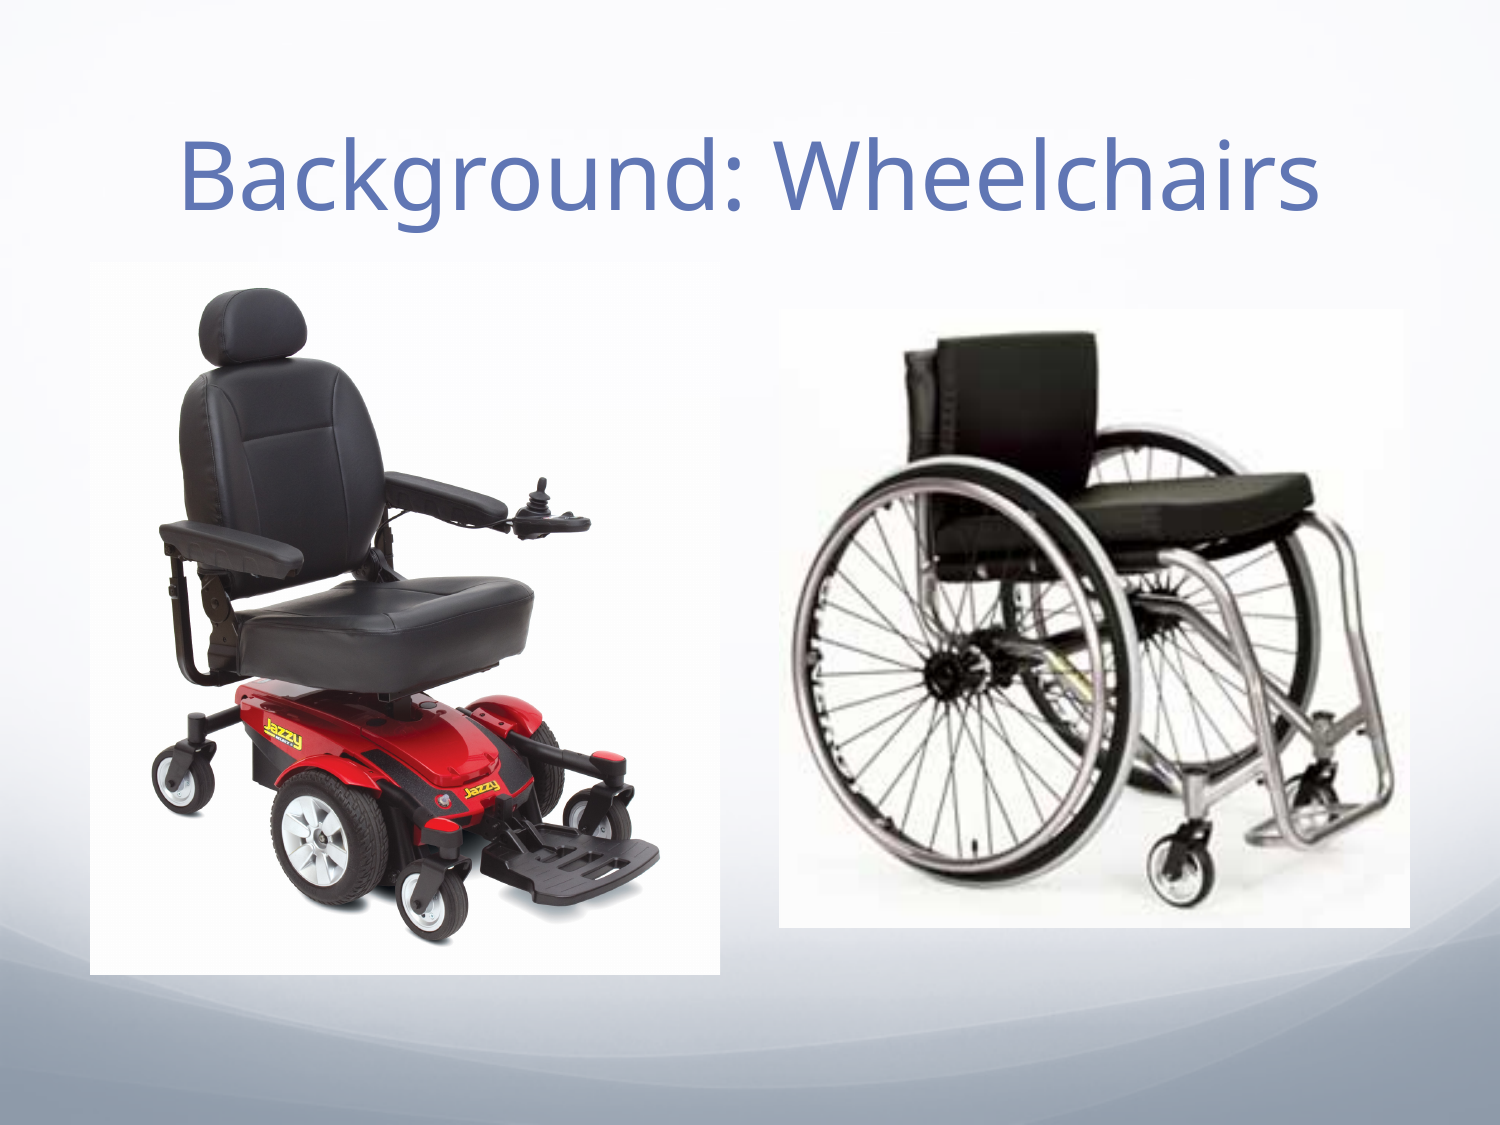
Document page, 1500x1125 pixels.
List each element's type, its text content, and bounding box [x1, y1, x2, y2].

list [89, 261, 721, 976]
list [778, 261, 1410, 976]
title Background: Wheelchairs [90, 17, 1410, 237]
